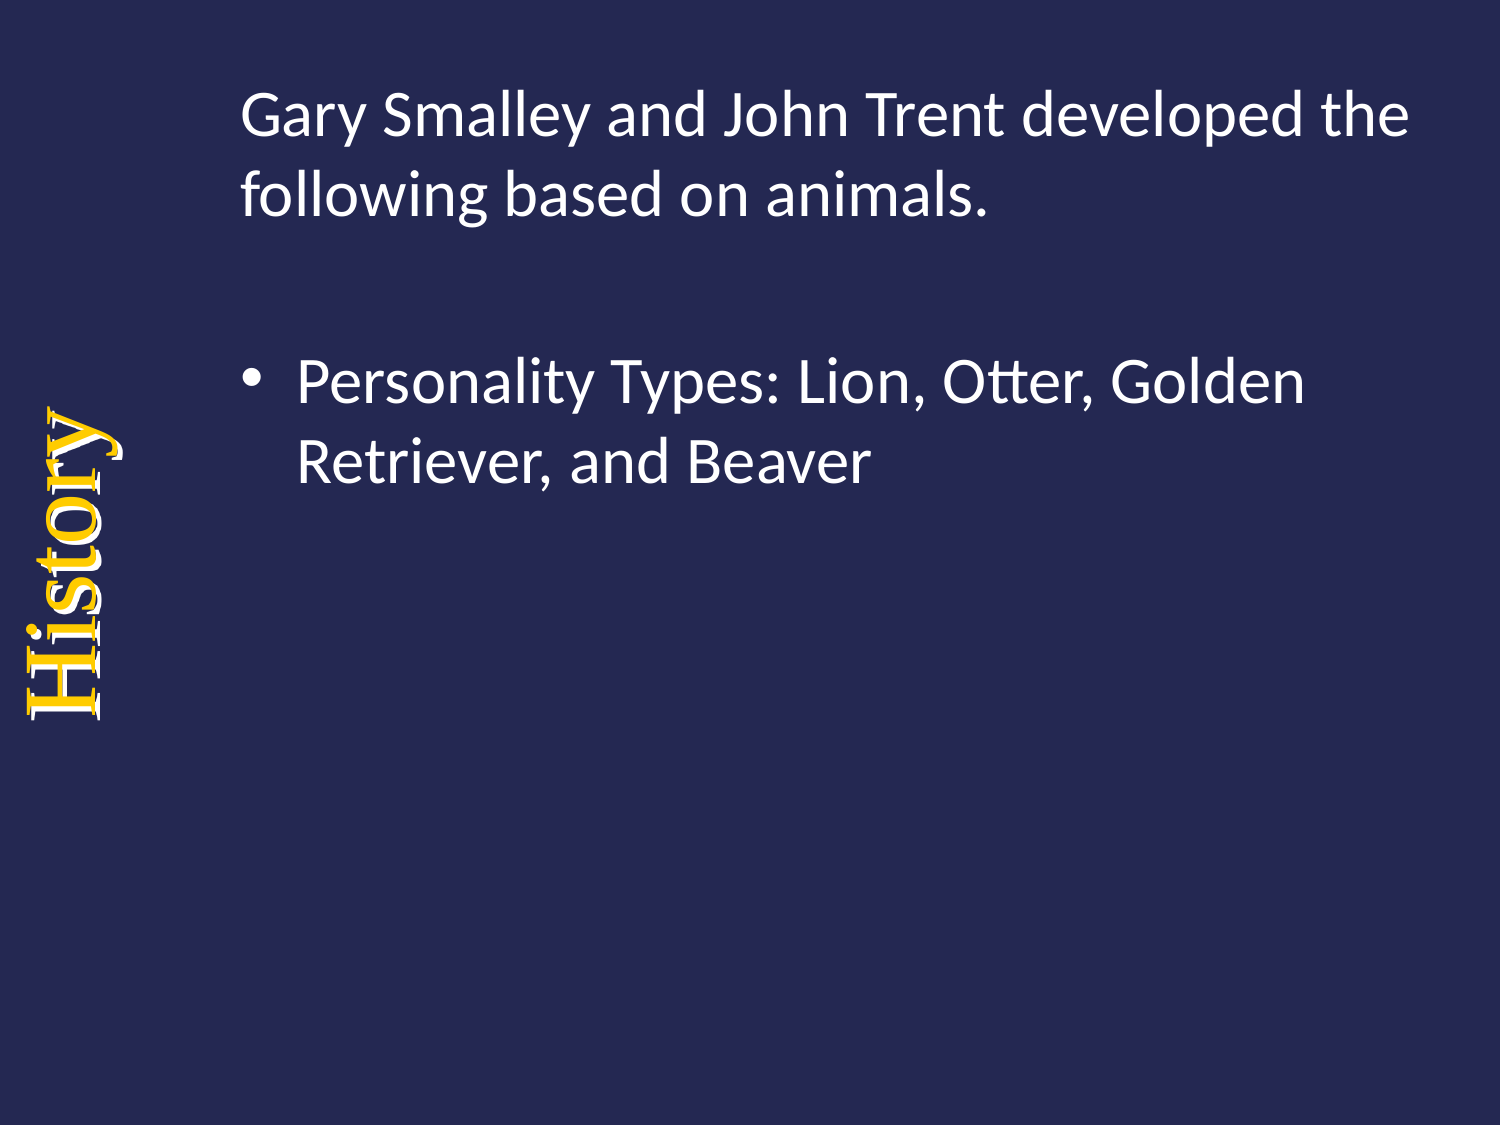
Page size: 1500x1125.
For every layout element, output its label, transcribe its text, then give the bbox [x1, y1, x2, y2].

list Gary Smalley and John Trent developed the following based on animals. Personality Types: Lion, Otter, Golden Retriever, and Beaver [225, 62, 1500, 1084]
text_box History [0, 0, 124, 1125]
